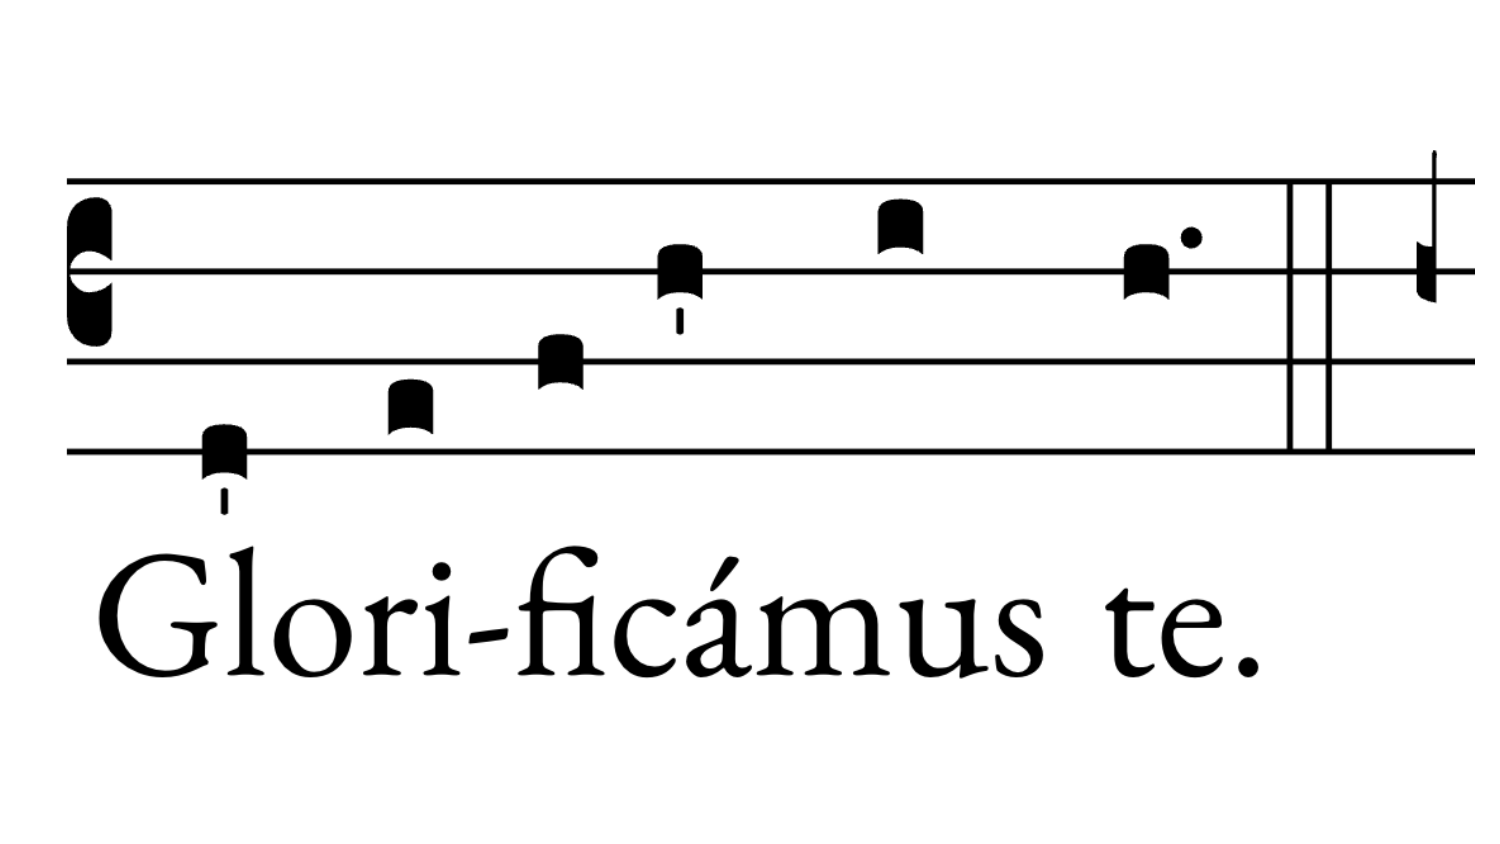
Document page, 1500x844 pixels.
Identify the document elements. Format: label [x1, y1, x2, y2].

picture [24, 106, 1476, 738]
